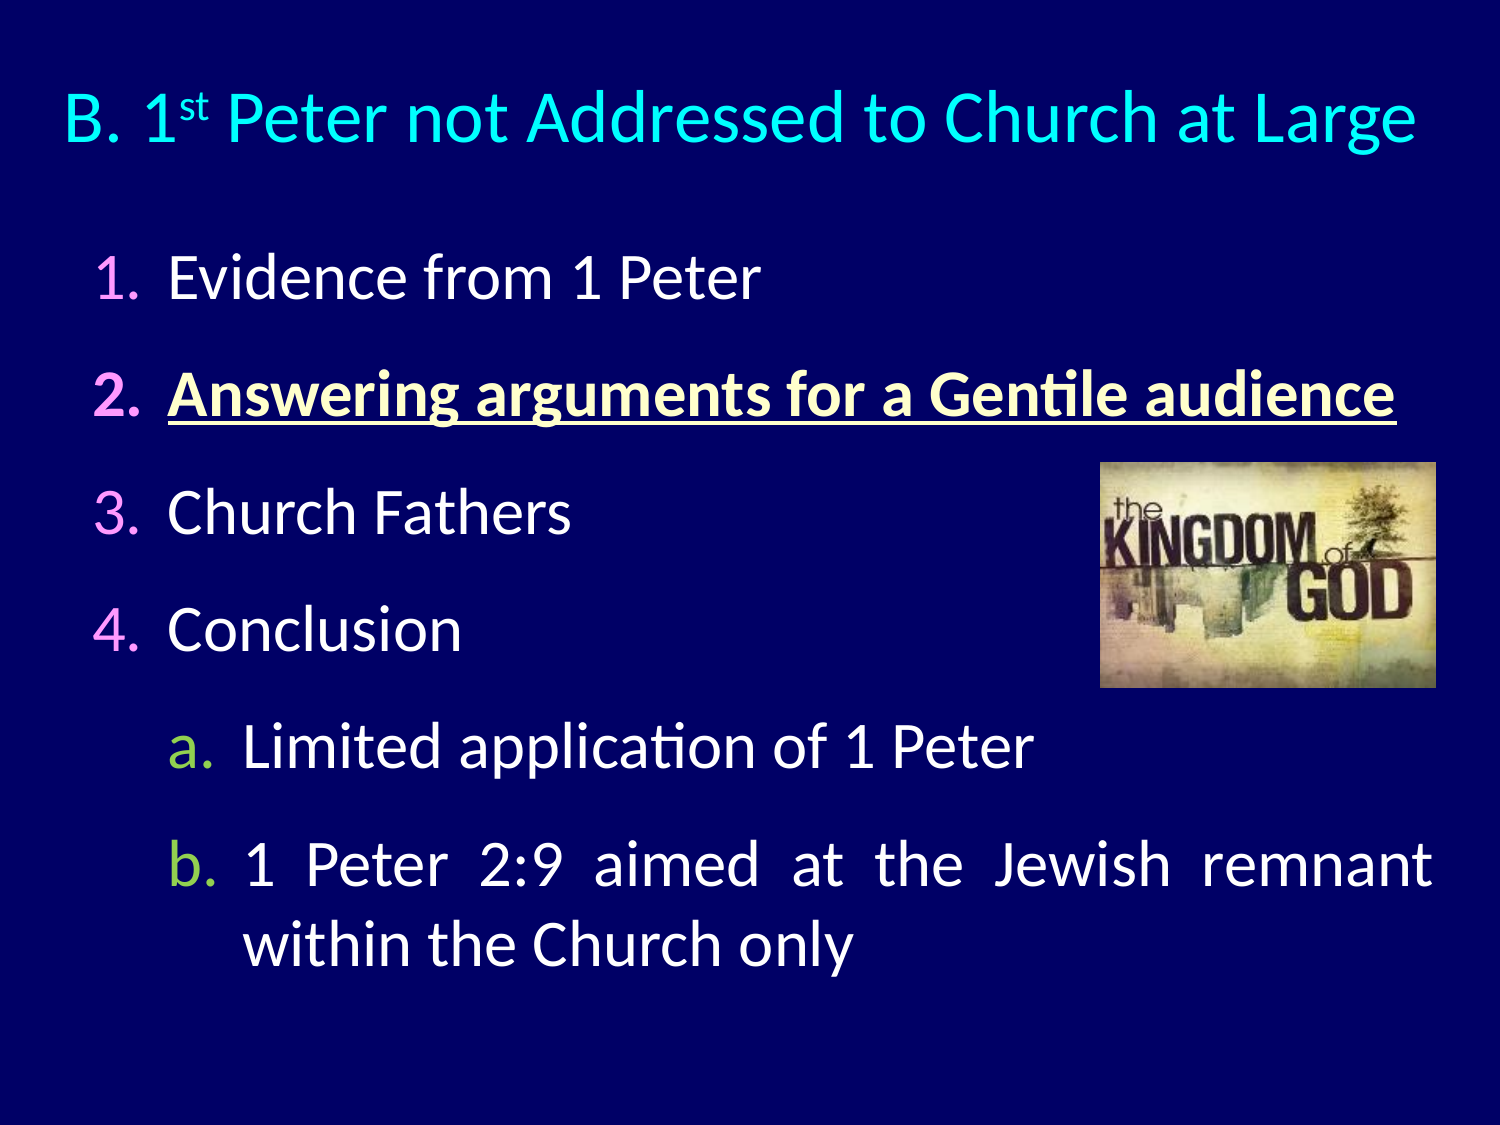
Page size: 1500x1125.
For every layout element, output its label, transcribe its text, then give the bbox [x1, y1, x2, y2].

list Evidence from 1 Peter Answering arguments for a Gentile audience Church Fathers Conclusion Limited application of 1 Peter 1 Peter 2:9 aimed at the Jewish remnant within the Church only [76, 224, 1451, 1063]
picture [1099, 462, 1437, 688]
title B. 1st Peter not Addressed to Church at Large [18, 37, 1482, 188]
